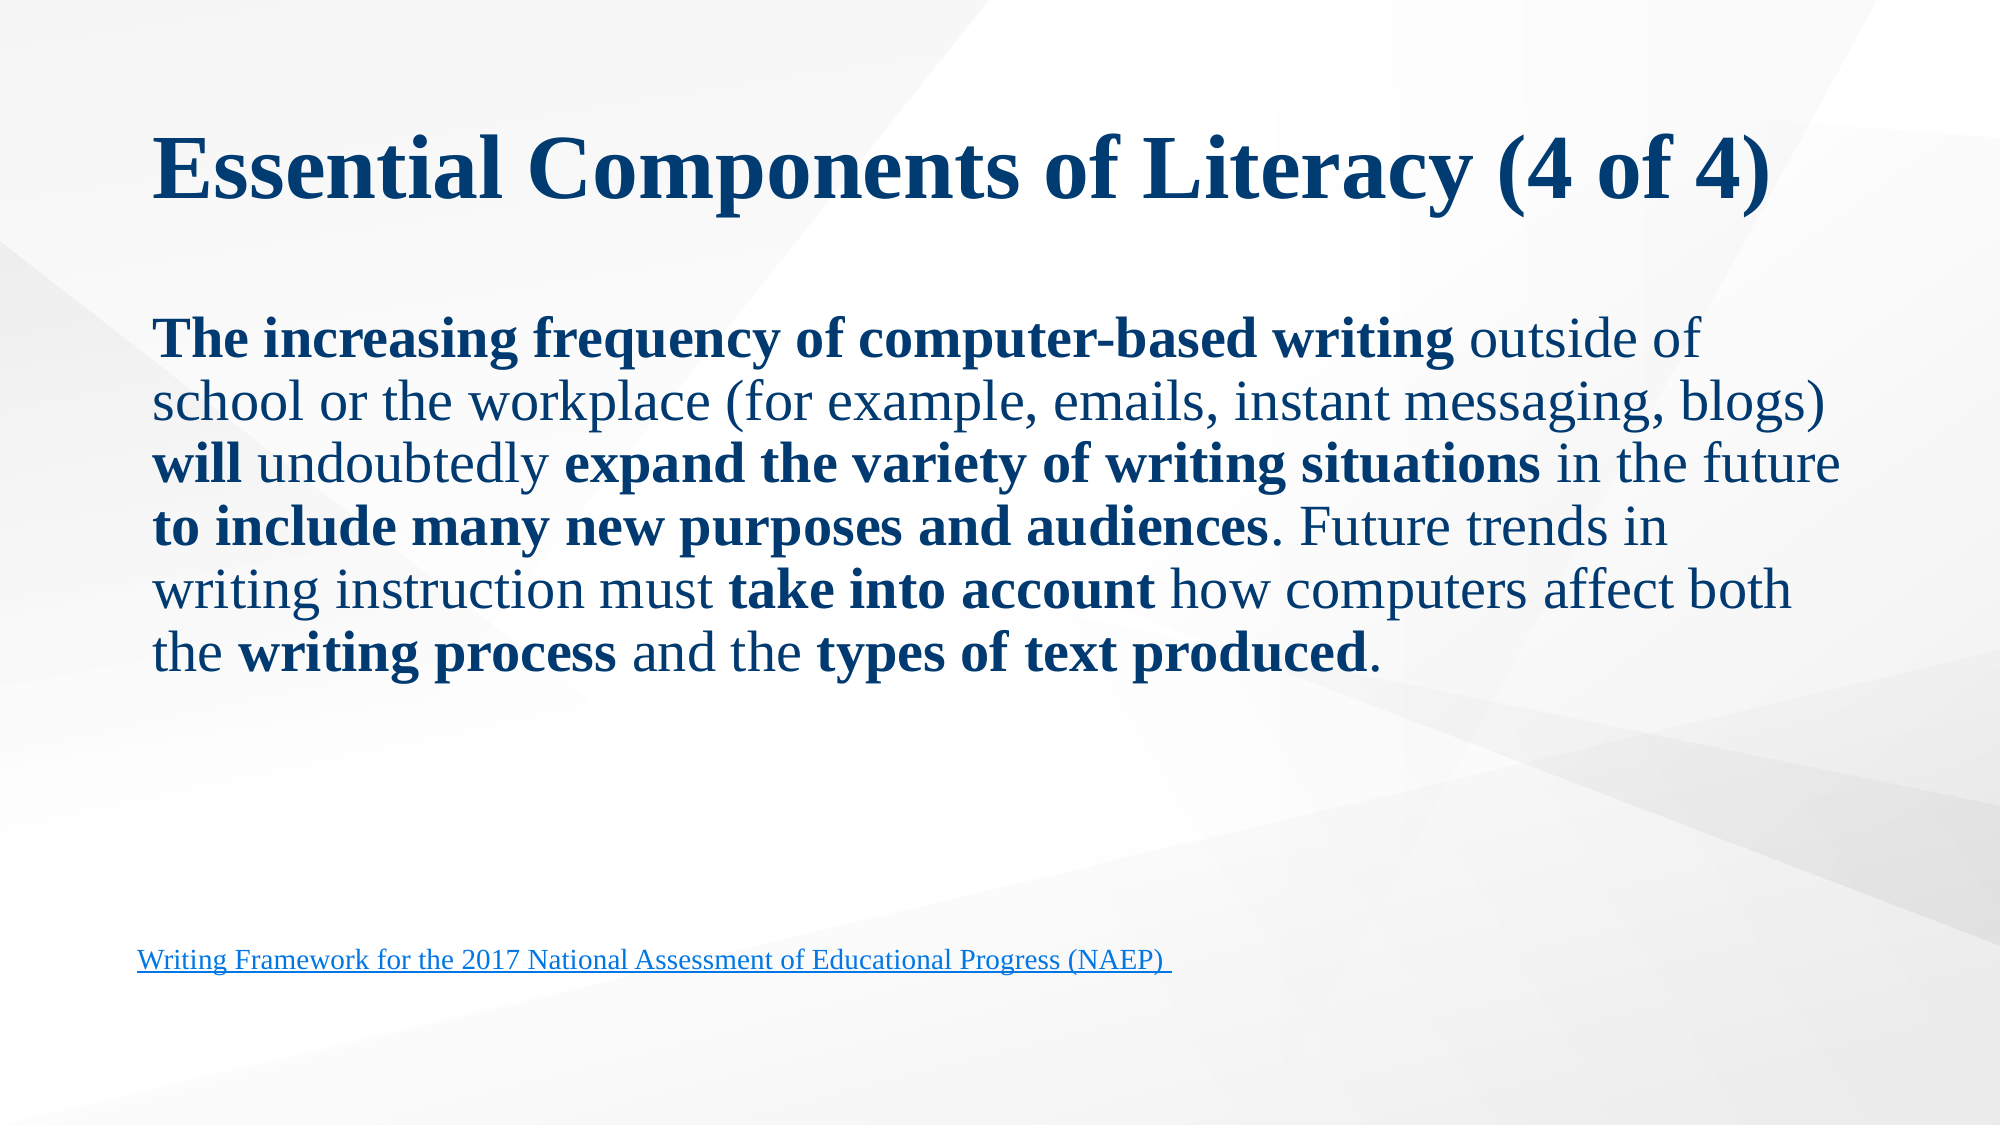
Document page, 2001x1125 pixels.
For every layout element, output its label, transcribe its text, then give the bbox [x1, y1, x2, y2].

picture [0, 0, 2000, 1125]
text_box Writing Framework for the 2017 National Assessment of Educational Progress (NAEP) [122, 925, 1656, 991]
title Essential Components of Literacy (4 of 4) [137, 59, 1863, 278]
list The increasing frequency of computer-based writing outside of school or the workplace (for example, emails, instant messaging, blogs) will undoubtedly expand the variety of writing situations in the future to include many new purposes and audiences. Future trends in writing instruction must take into account how computers affect both the writing process and the types of text produced. [137, 299, 1863, 1014]
